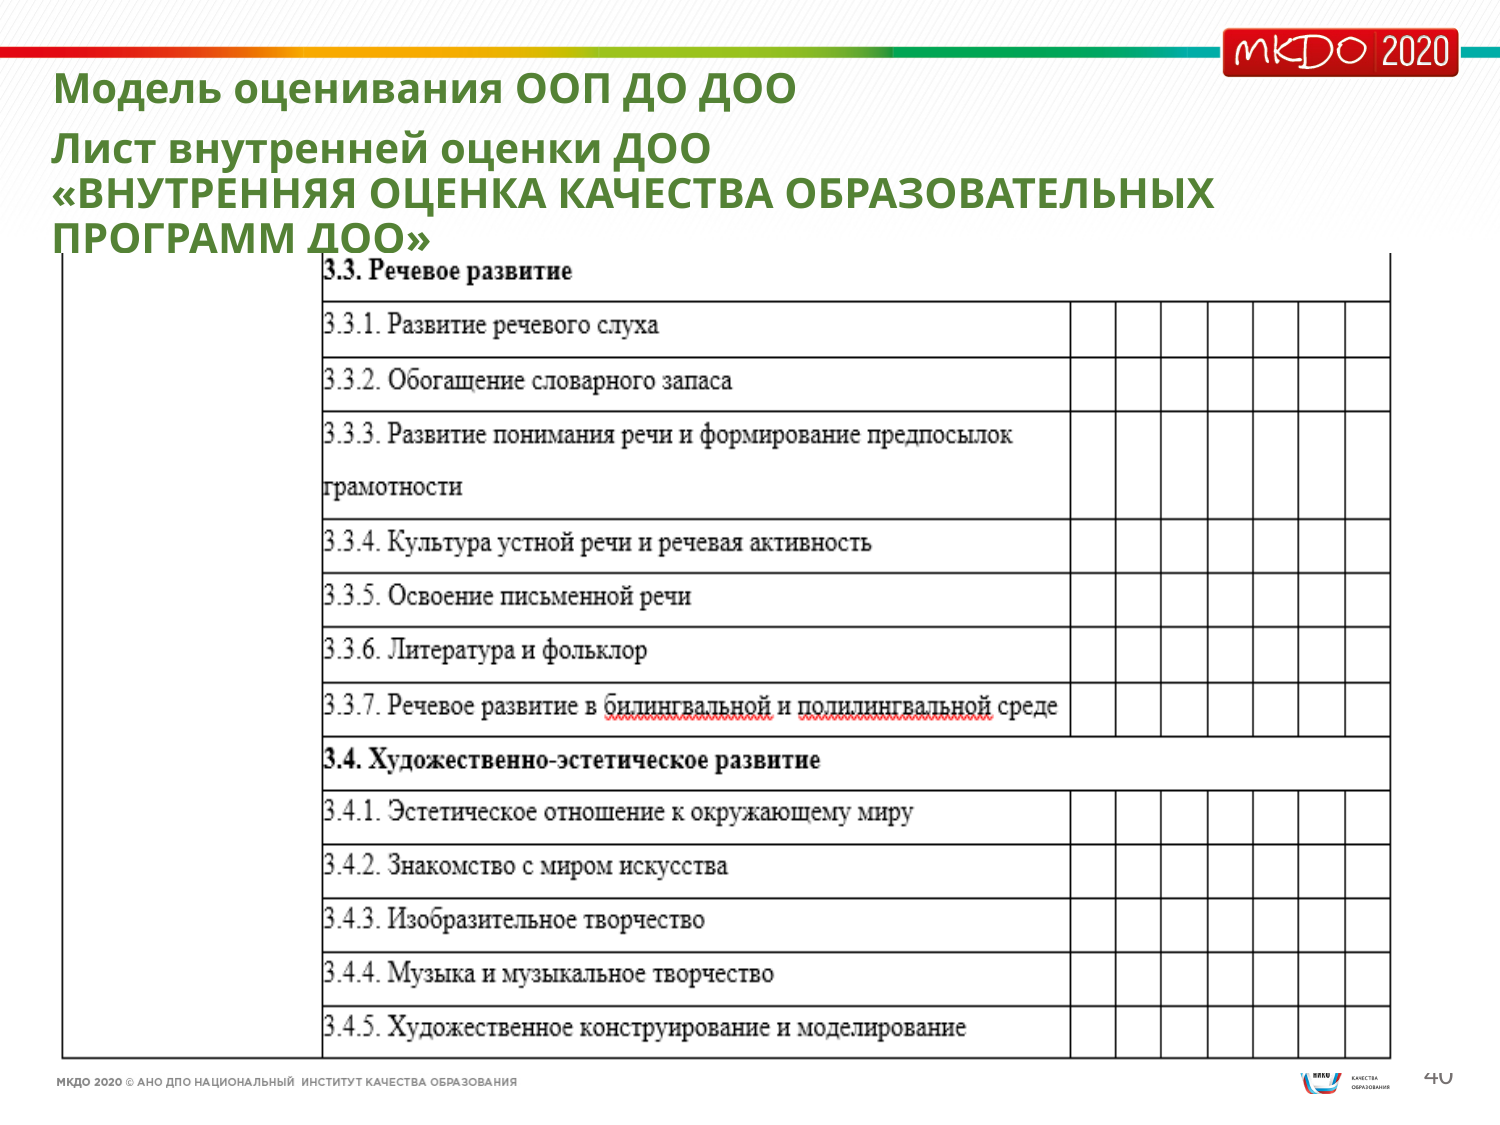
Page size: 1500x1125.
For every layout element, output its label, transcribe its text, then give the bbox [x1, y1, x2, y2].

picture [0, 0, 1500, 1125]
slide_number 40 [1130, 1073, 1469, 1103]
title Модель оценивания ООП ДО ДОО [37, 59, 1441, 120]
text_box Лист внутренней оценки ДОО «ВНУТРЕННЯЯ ОЦЕНКА КАЧЕСТВА ОБРАЗОВАТЕЛЬНЫХ ПРОГРАММ ДОО» [36, 120, 1464, 253]
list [36, 253, 1469, 1073]
